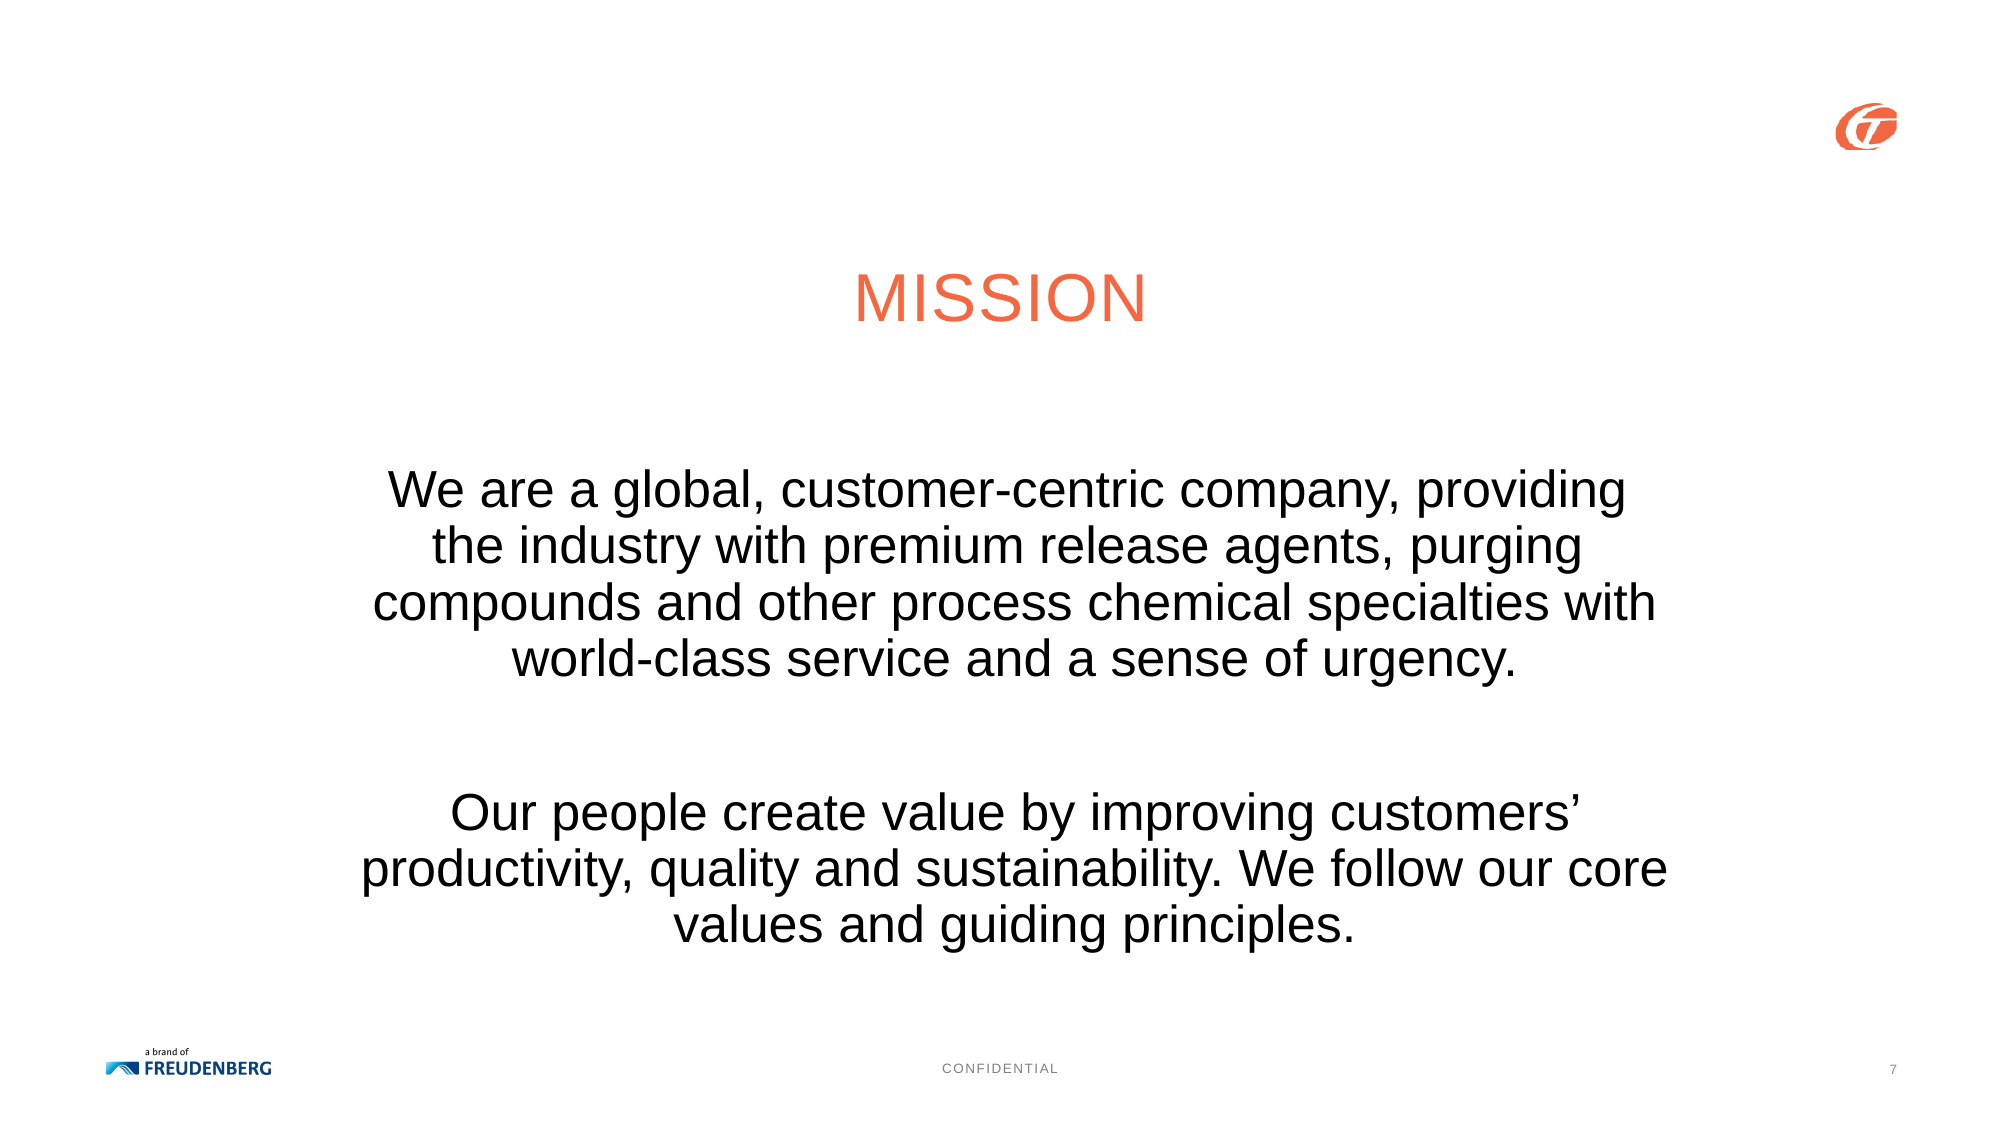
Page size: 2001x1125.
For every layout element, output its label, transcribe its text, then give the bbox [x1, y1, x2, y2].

list We are a global, customer-centric company, providing the industry with premium release agents, purging compounds and other process chemical specialties with world-class service and a sense of urgency. Our people create value by improving customers’ productivity, quality and sustainability. We follow our core values and guiding principles. [354, 462, 1676, 1013]
slide_number 7 [1447, 1017, 1898, 1077]
title Mission [106, 262, 1898, 463]
picture [106, 1048, 271, 1075]
